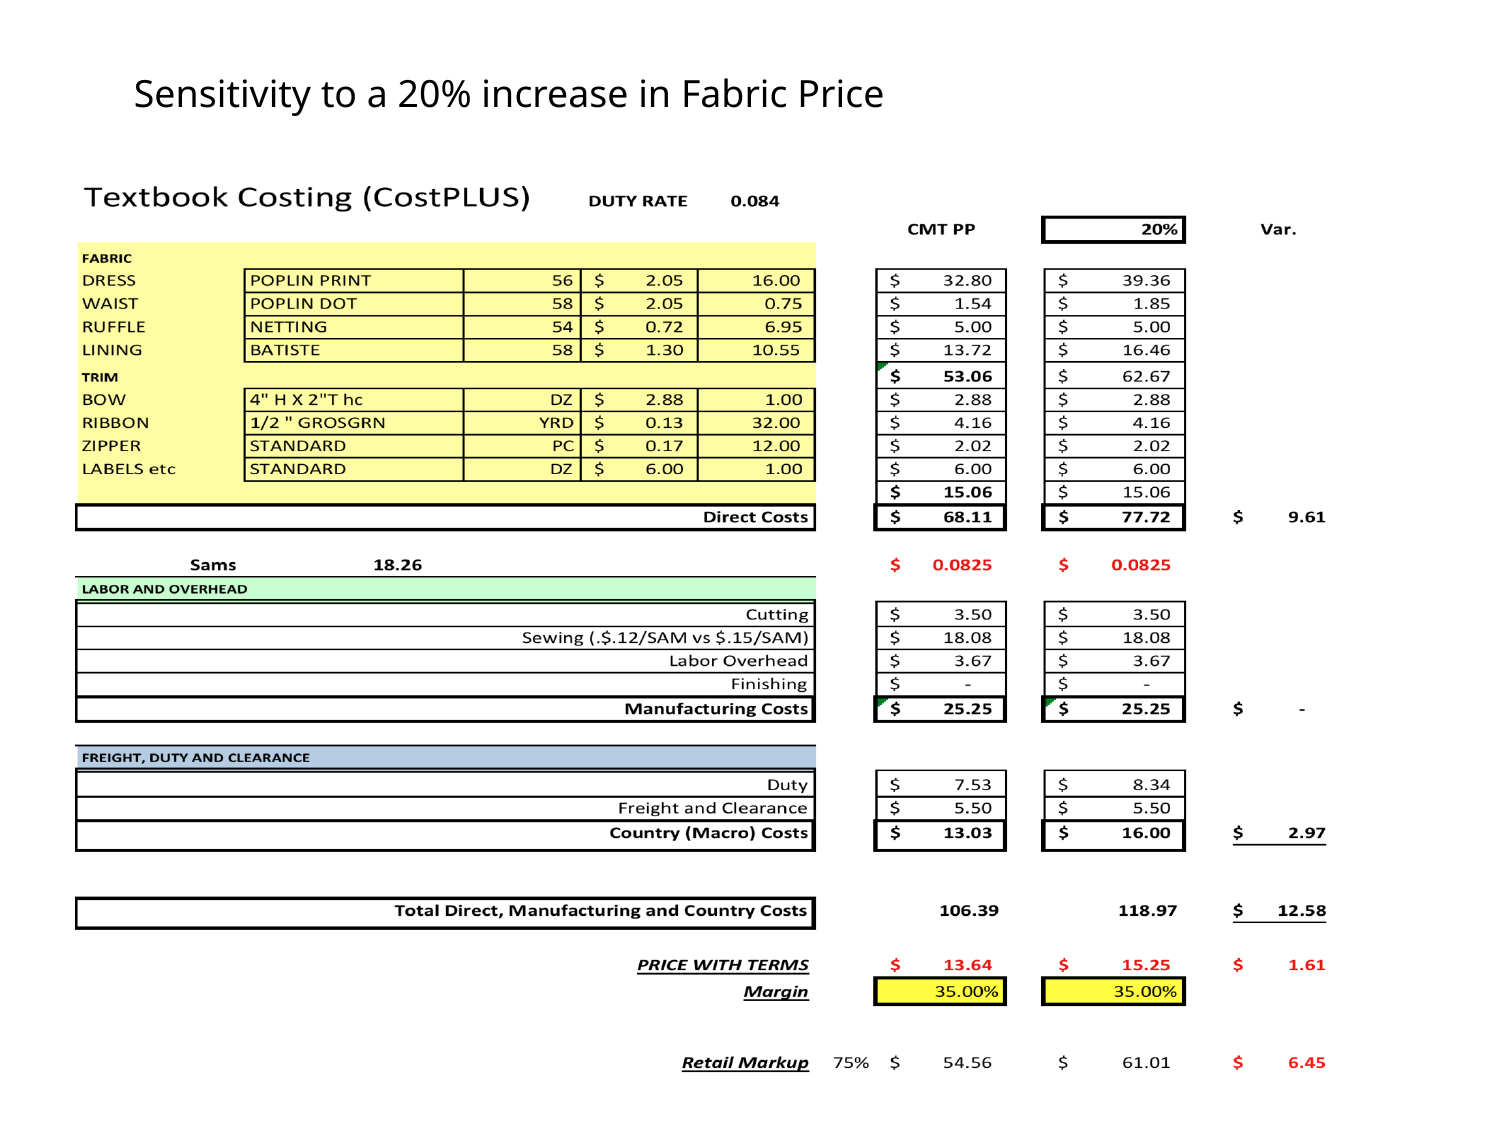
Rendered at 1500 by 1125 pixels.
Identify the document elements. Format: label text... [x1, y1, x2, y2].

text_box Sensitivity to a 20% increase in Fabric Price [119, 62, 901, 153]
picture [74, 154, 1376, 1076]
